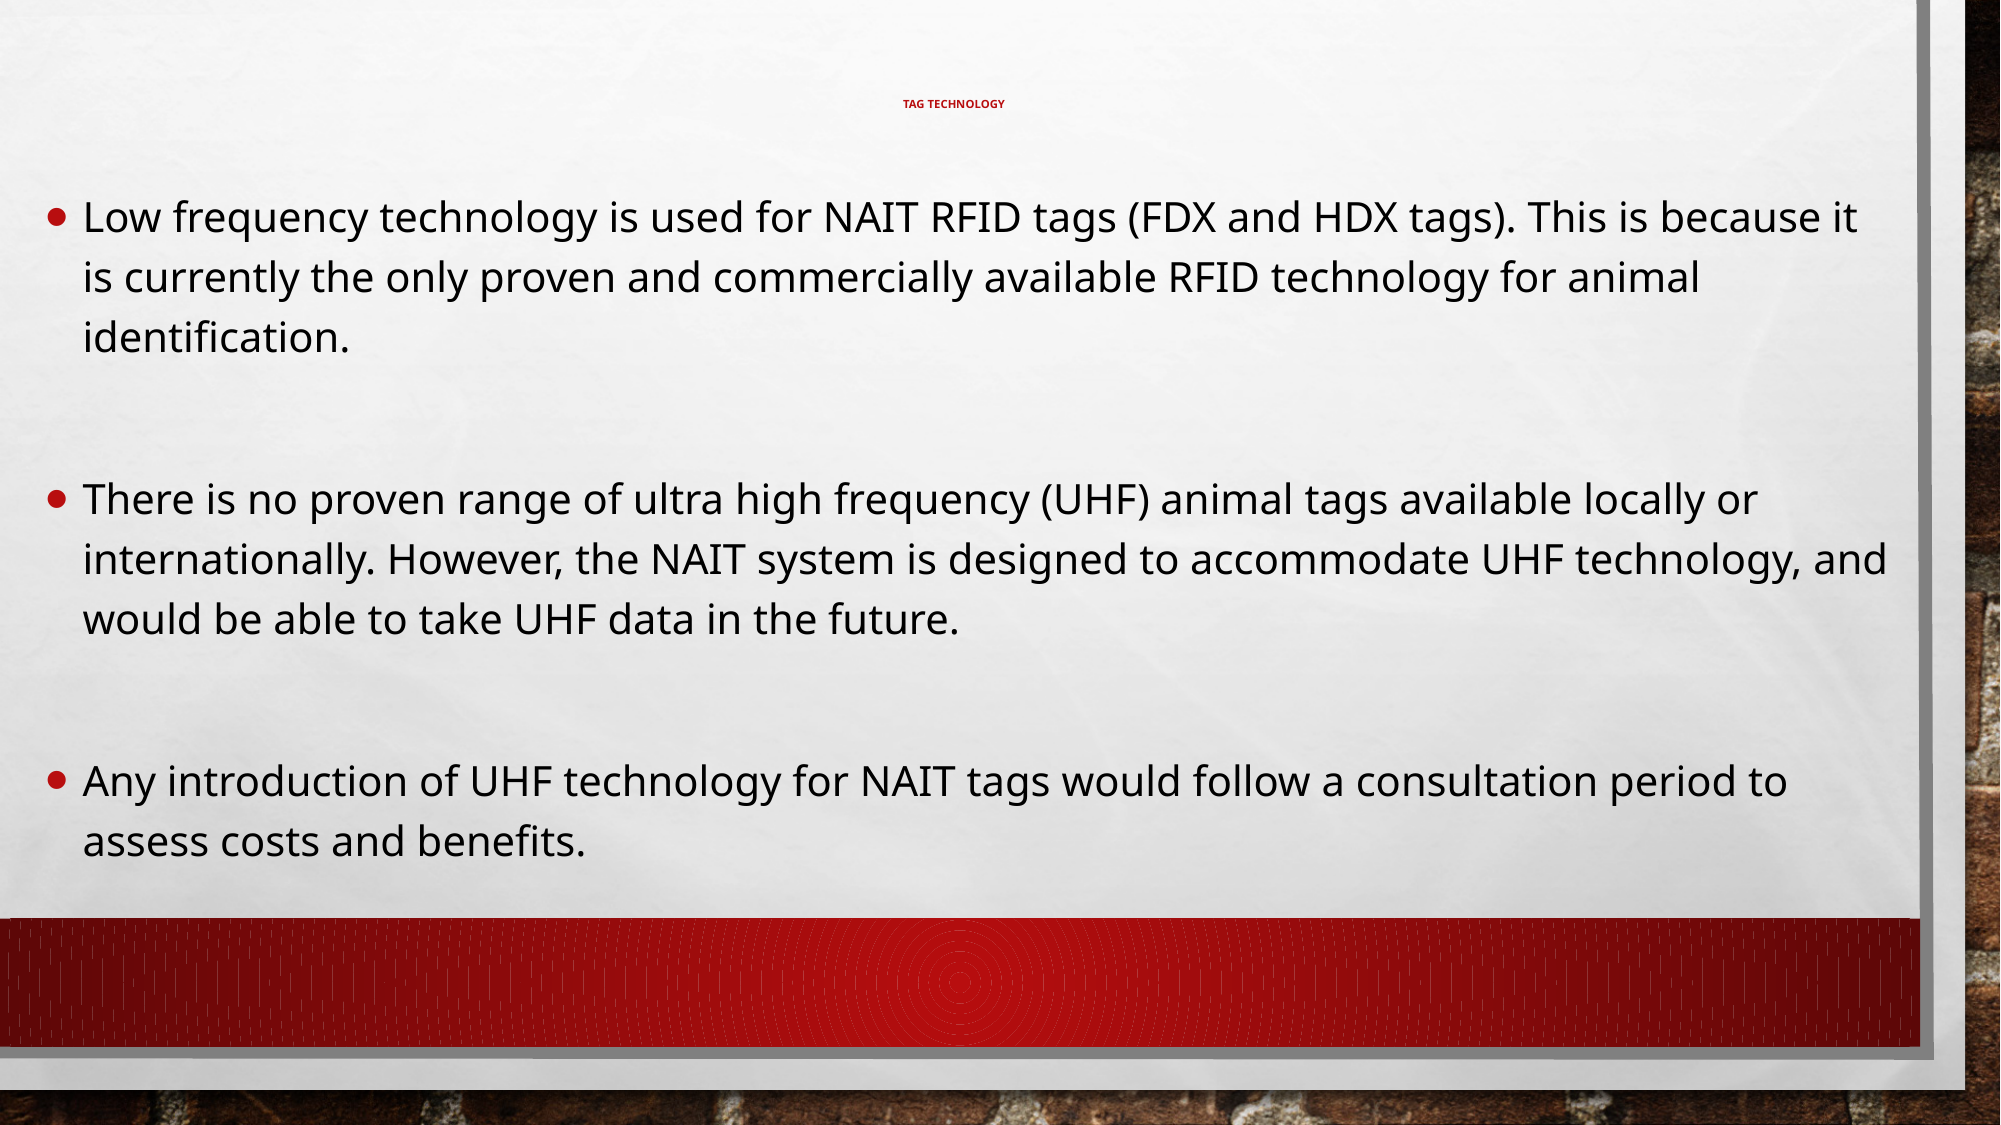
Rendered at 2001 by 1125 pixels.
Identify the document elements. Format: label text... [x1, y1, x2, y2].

title Tag technology [90, 90, 1818, 132]
picture [0, 0, 2000, 1125]
list Low frequency technology is used for NAIT RFID tags (FDX and HDX tags). This is because it is currently the only proven and commercially available RFID technology for animal identification. There is no proven range of ultra high frequency (UHF) animal tags available locally or internationally. However, the NAIT system is designed to accommodate UHF technology, and would be able to take UHF data in the future. Any introduction of UHF technology for NAIT tags would follow a consultation period to assess costs and benefits. [30, 132, 1912, 913]
